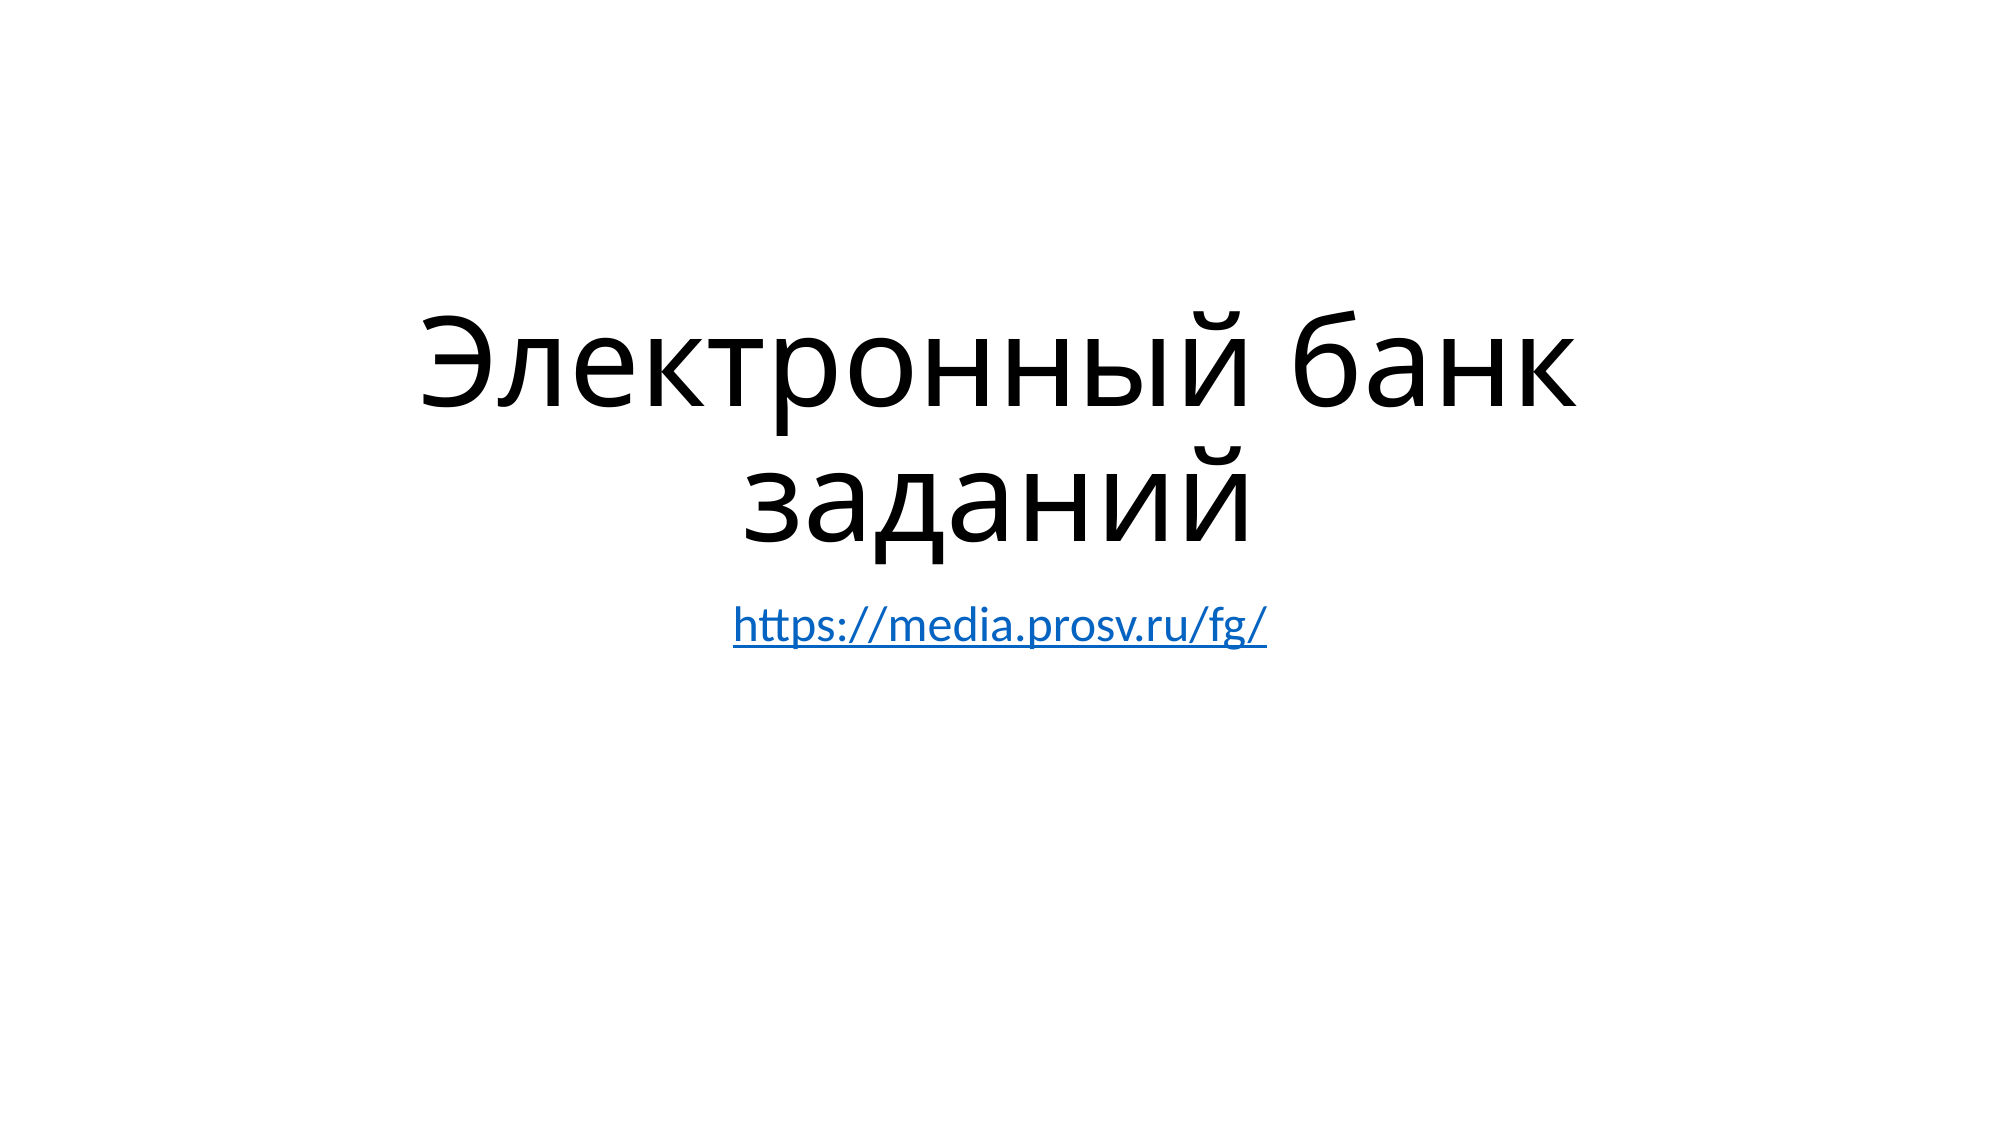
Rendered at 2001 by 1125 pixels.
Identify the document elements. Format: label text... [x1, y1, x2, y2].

subtitle https://media.prosv.ru/fg/ [249, 590, 1750, 863]
title Электронный банк заданий [249, 184, 1750, 576]
